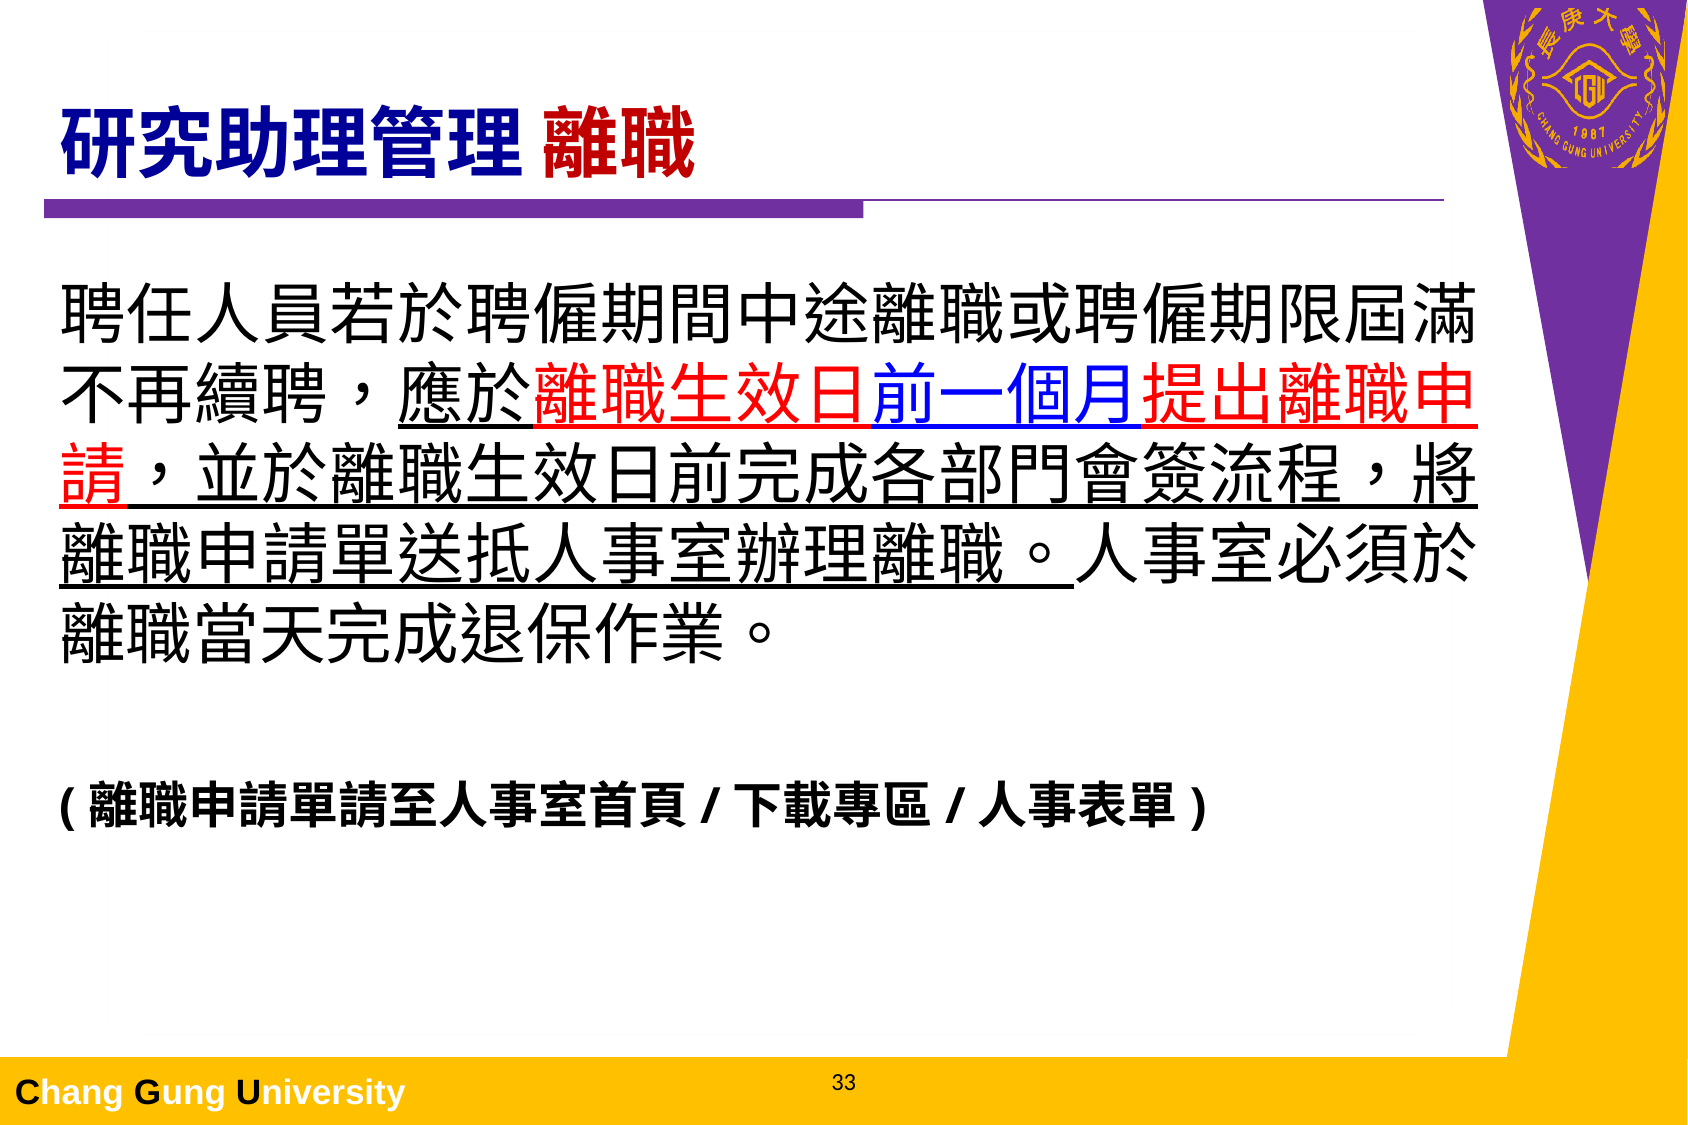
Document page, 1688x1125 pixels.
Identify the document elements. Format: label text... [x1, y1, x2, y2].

title 研究助理管理 離職 [44, 59, 1445, 196]
picture [1510, 8, 1665, 168]
list 聘任人員若於聘僱期間中途離職或聘僱期限屆滿不再續聘，應於離職生效日前一個月提出離職申請，並於離職生效日前完成各部門會簽流程，將離職申請單送抵人事室辦理離職。人事室必須於離職當天完成退保作業。 (離職申請單請至人事室首頁/下載專區/人事表單) [44, 264, 1494, 953]
slide_number 33 [669, 1060, 1019, 1102]
